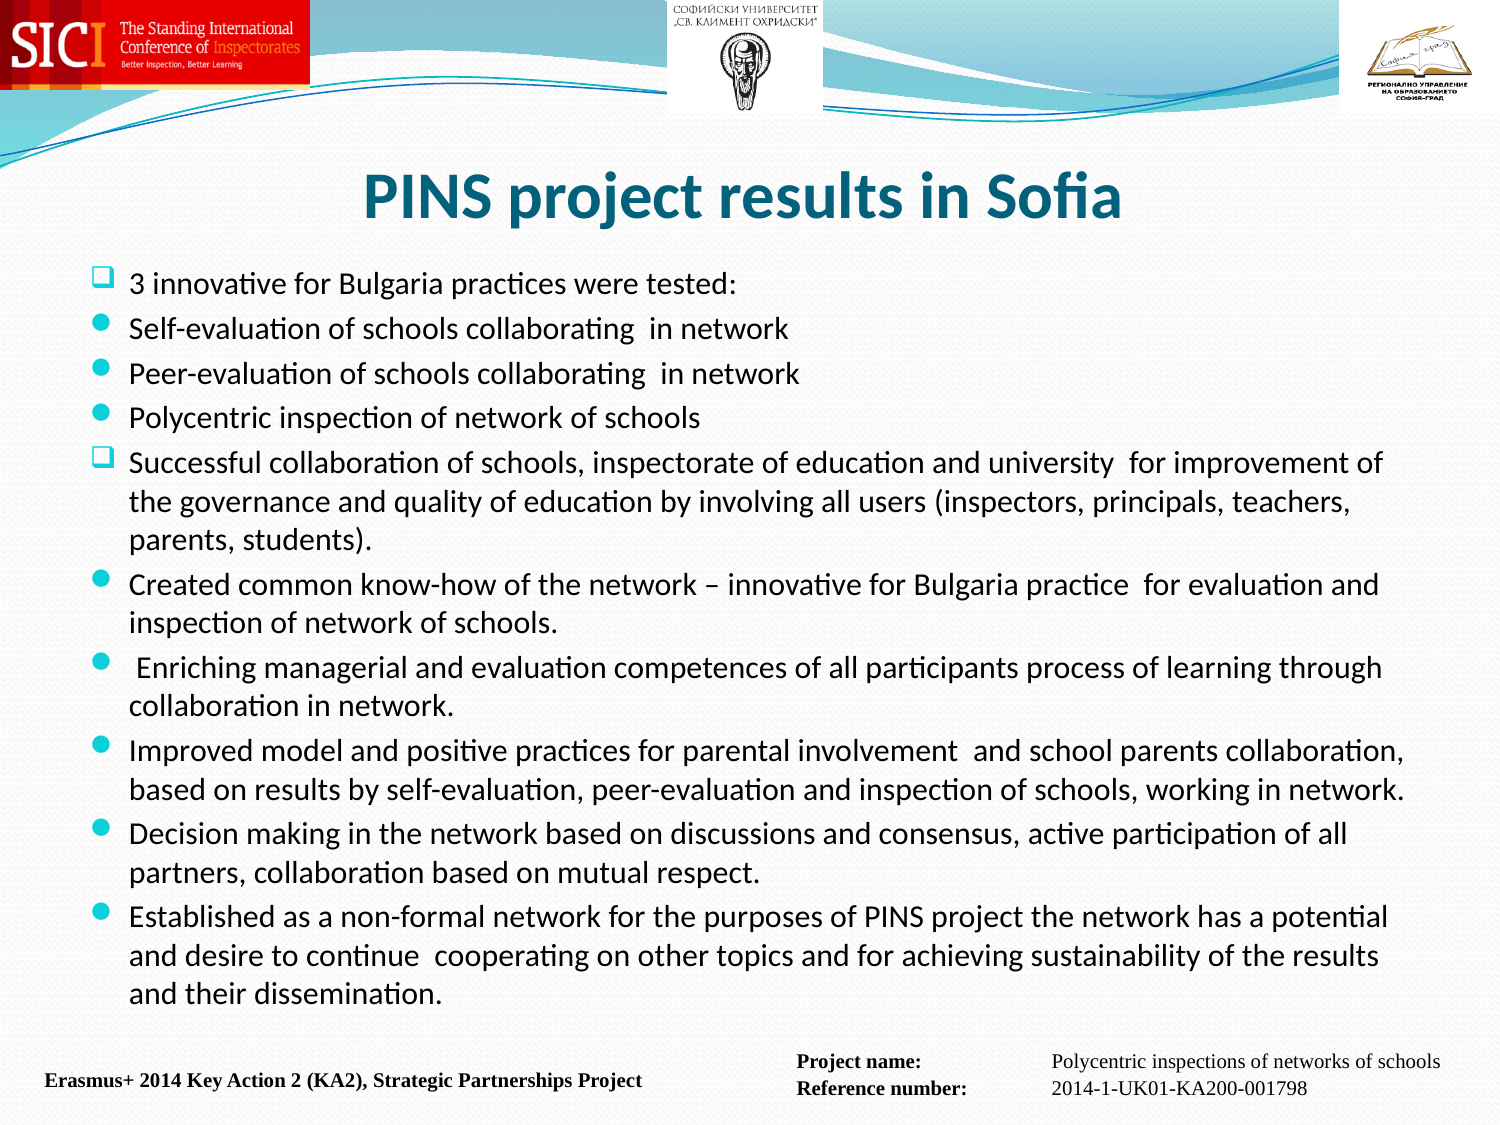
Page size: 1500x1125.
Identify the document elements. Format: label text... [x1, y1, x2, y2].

list 3 innovative for Bulgaria practices were tested: Self-evaluation of schools collaborating in network Peer-evaluation of schools collaborating in network Polycentric inspection of network of schools Successful collaboration of schools, inspectorate of education and university for improvement of the governance and quality of education by involving all users (inspectors, principals, teachers, parents, students). Created common know-how of the network – innovative for Bulgaria practice for evaluation and inspection of network of schools. Enriching managerial and evaluation competences of all participants process of learning through collaboration in network. Improved model and positive practices for parental involvement and school parents collaboration, based on results by self-evaluation, peer-evaluation and inspection of schools, working in network. Decision making in the network based on discussions and consensus, active participation of all partners, collaboration based on mutual respect. Established as a non-formal network for the purposes of PINS project the network has a potential and desire to continue cooperating on other topics and for achieving sustainability of the results and their dissemination. [75, 255, 1425, 1038]
table_cell 2014-1-UK01-KA200-001798 [1040, 1073, 1476, 1100]
text_box Erasmus+ 2014 Key Action 2 (KA2), Strategic Partnerships Project [29, 1058, 691, 1099]
table_header Project name: [785, 1047, 1040, 1073]
table_header Polycentric inspections of networks of schools [1040, 1047, 1476, 1073]
picture [1339, 0, 1500, 114]
picture [0, 0, 310, 91]
picture [666, 0, 823, 114]
table_cell Reference number: [785, 1073, 1040, 1100]
title PINS project results in Sofia [76, 125, 1427, 232]
